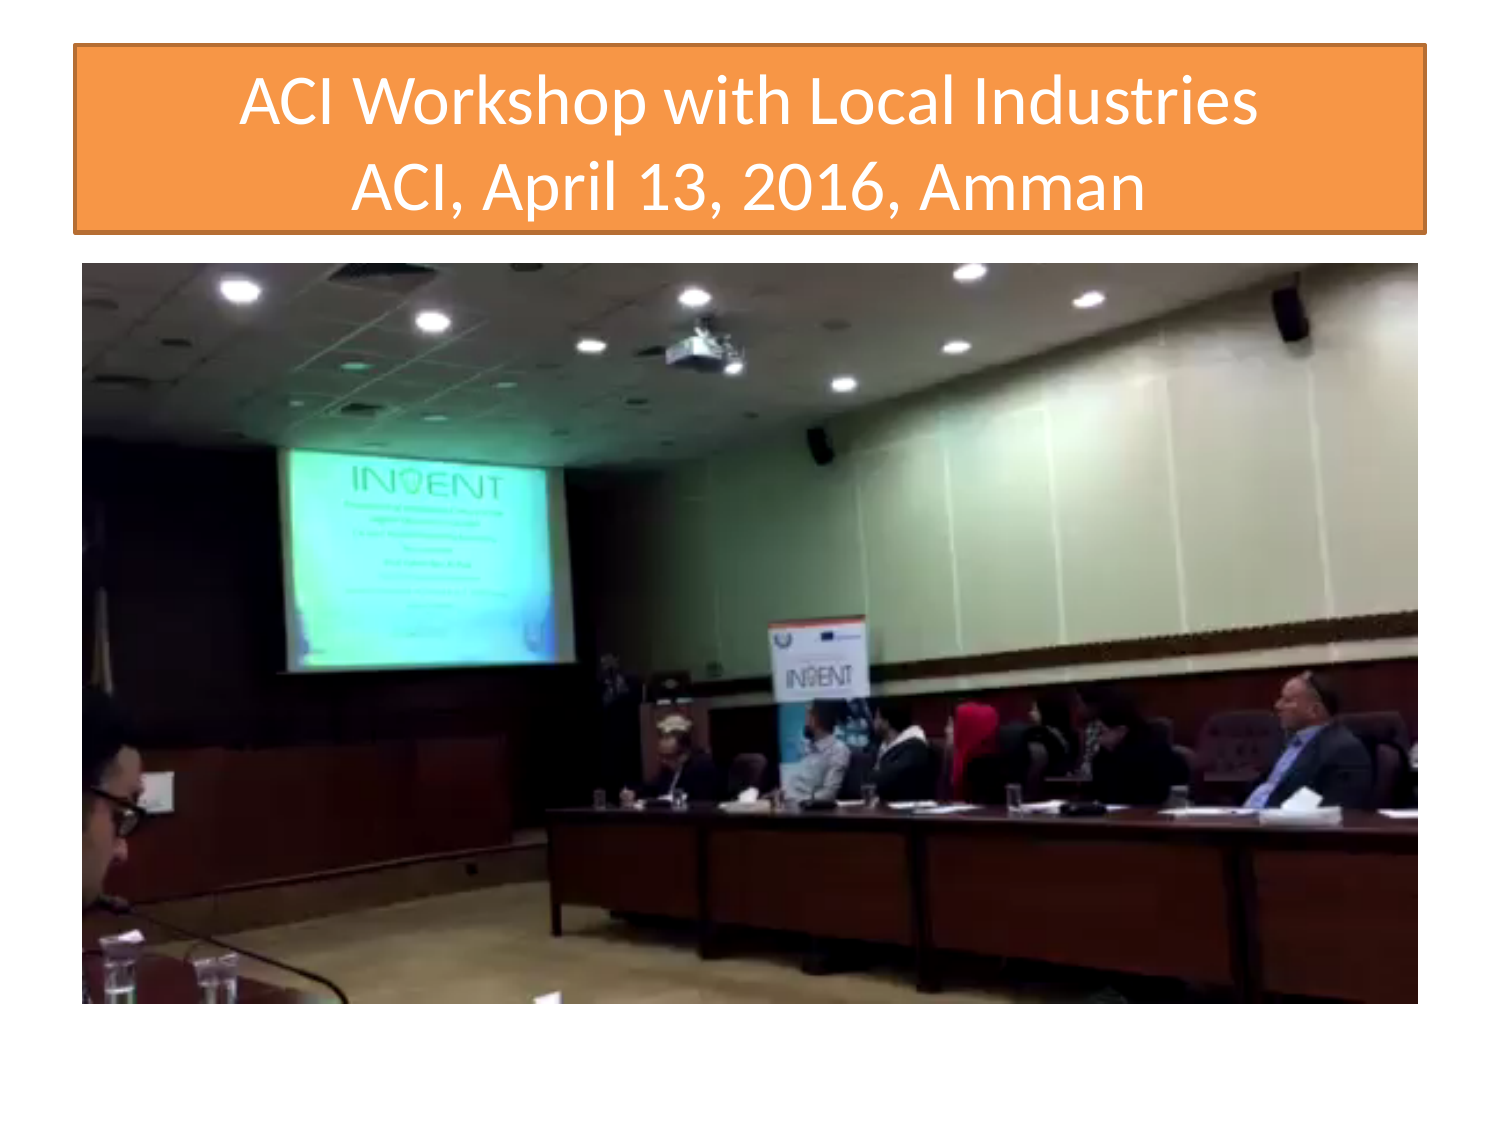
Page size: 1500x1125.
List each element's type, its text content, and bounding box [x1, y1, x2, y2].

title ACI Workshop with Local Industries ACI, April 13, 2016, Amman [73, 43, 1427, 235]
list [81, 262, 1419, 1006]
